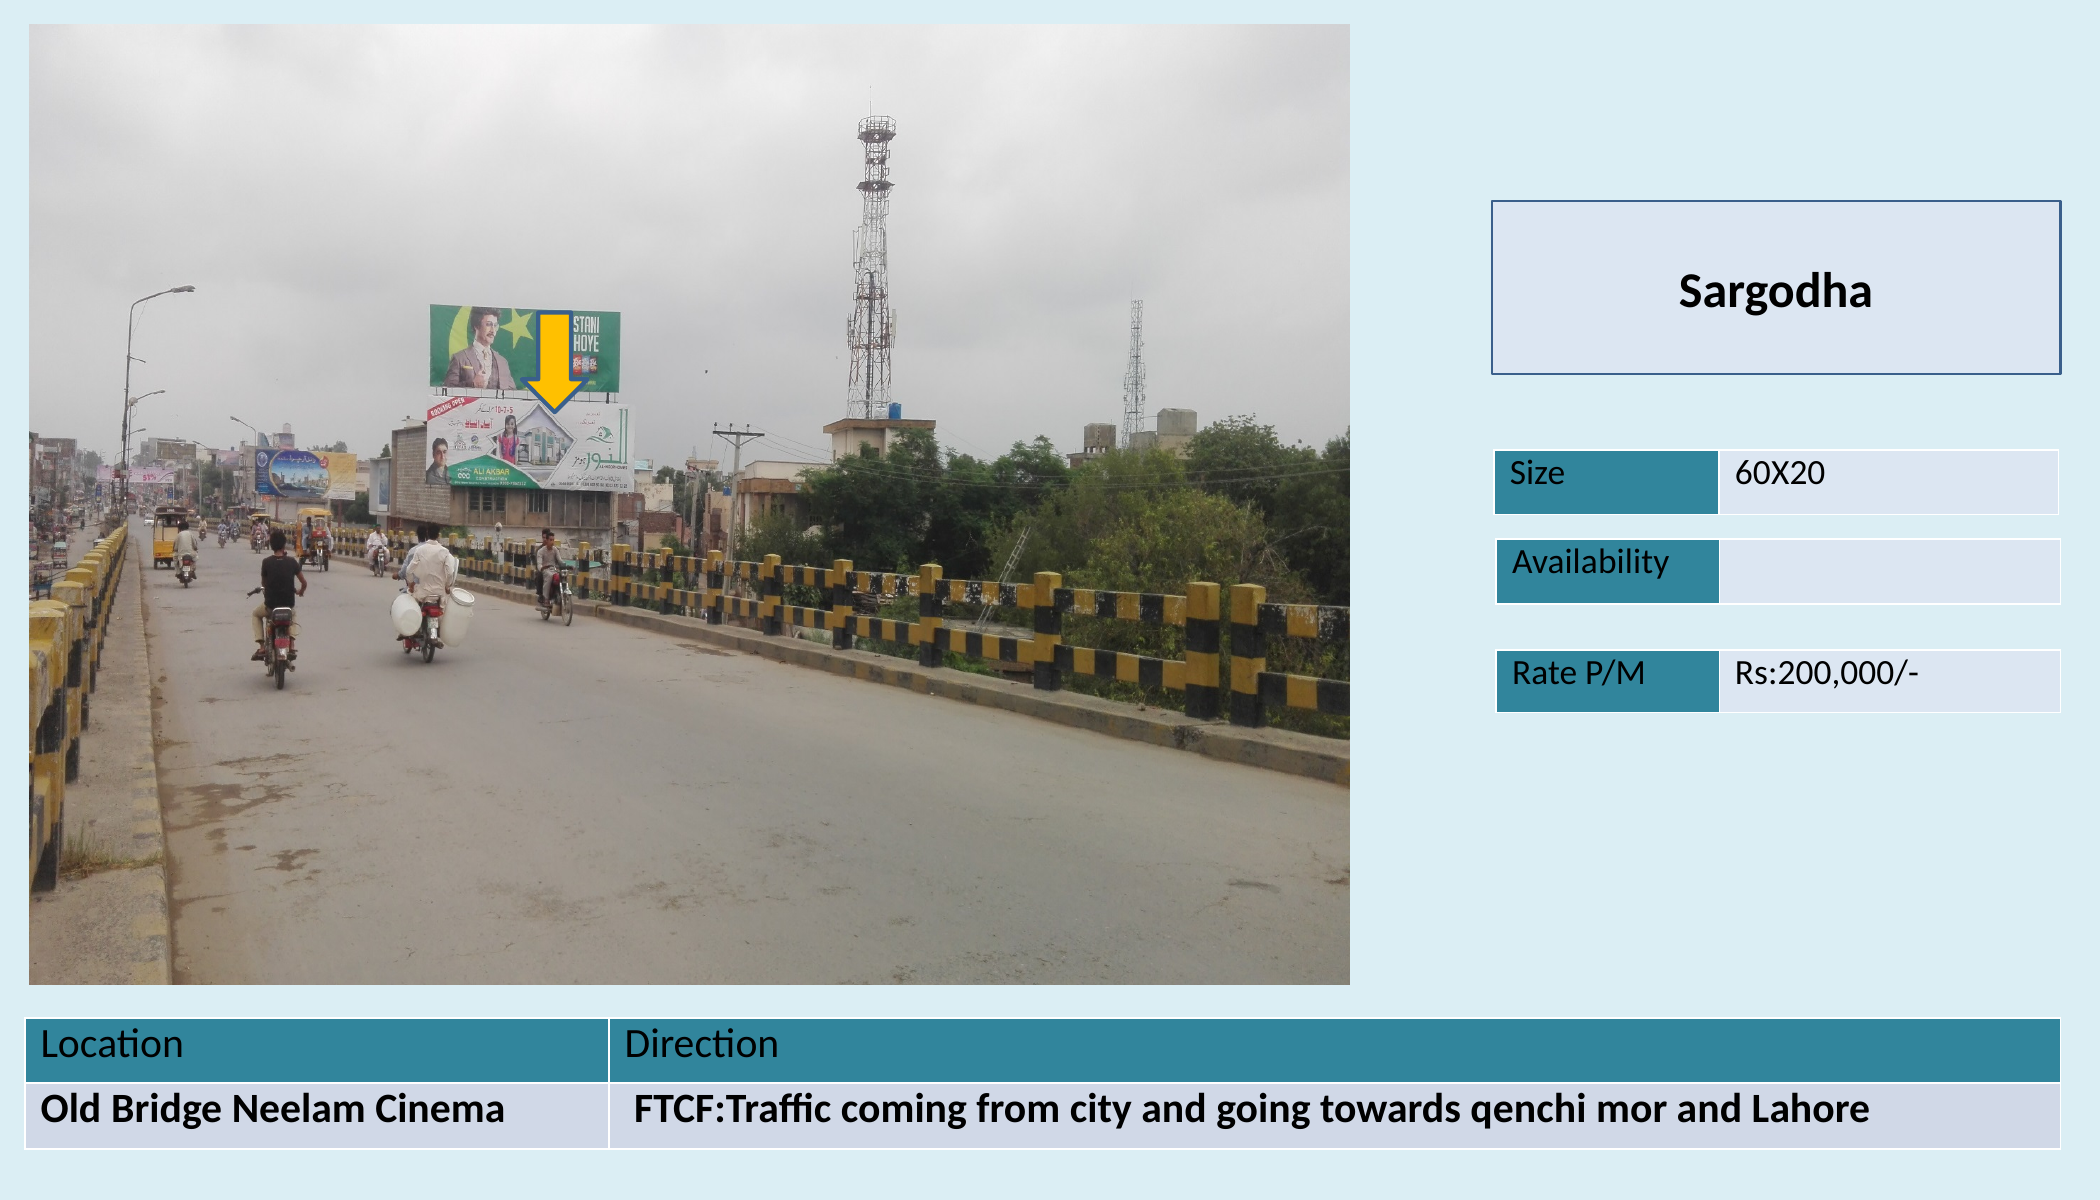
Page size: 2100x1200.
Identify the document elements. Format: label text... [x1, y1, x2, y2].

picture [29, 24, 1351, 985]
table_header Availability [1497, 540, 1719, 603]
table_cell FTCF:Traffic coming from city and going towards qenchi mor and Lahore [610, 1084, 2060, 1148]
table_cell Old Bridge Neelam Cinema [26, 1084, 608, 1148]
table_header Size [1495, 451, 1718, 514]
table_header [1720, 540, 2060, 603]
table_header Location [26, 1019, 608, 1082]
text_box Sargodha [1490, 199, 2063, 376]
table_header 60X20 [1720, 451, 2058, 514]
table_header Rs:200,000/- [1720, 651, 2060, 712]
table_header Rate P/M [1497, 651, 1719, 712]
table_header Direction [610, 1019, 2060, 1082]
